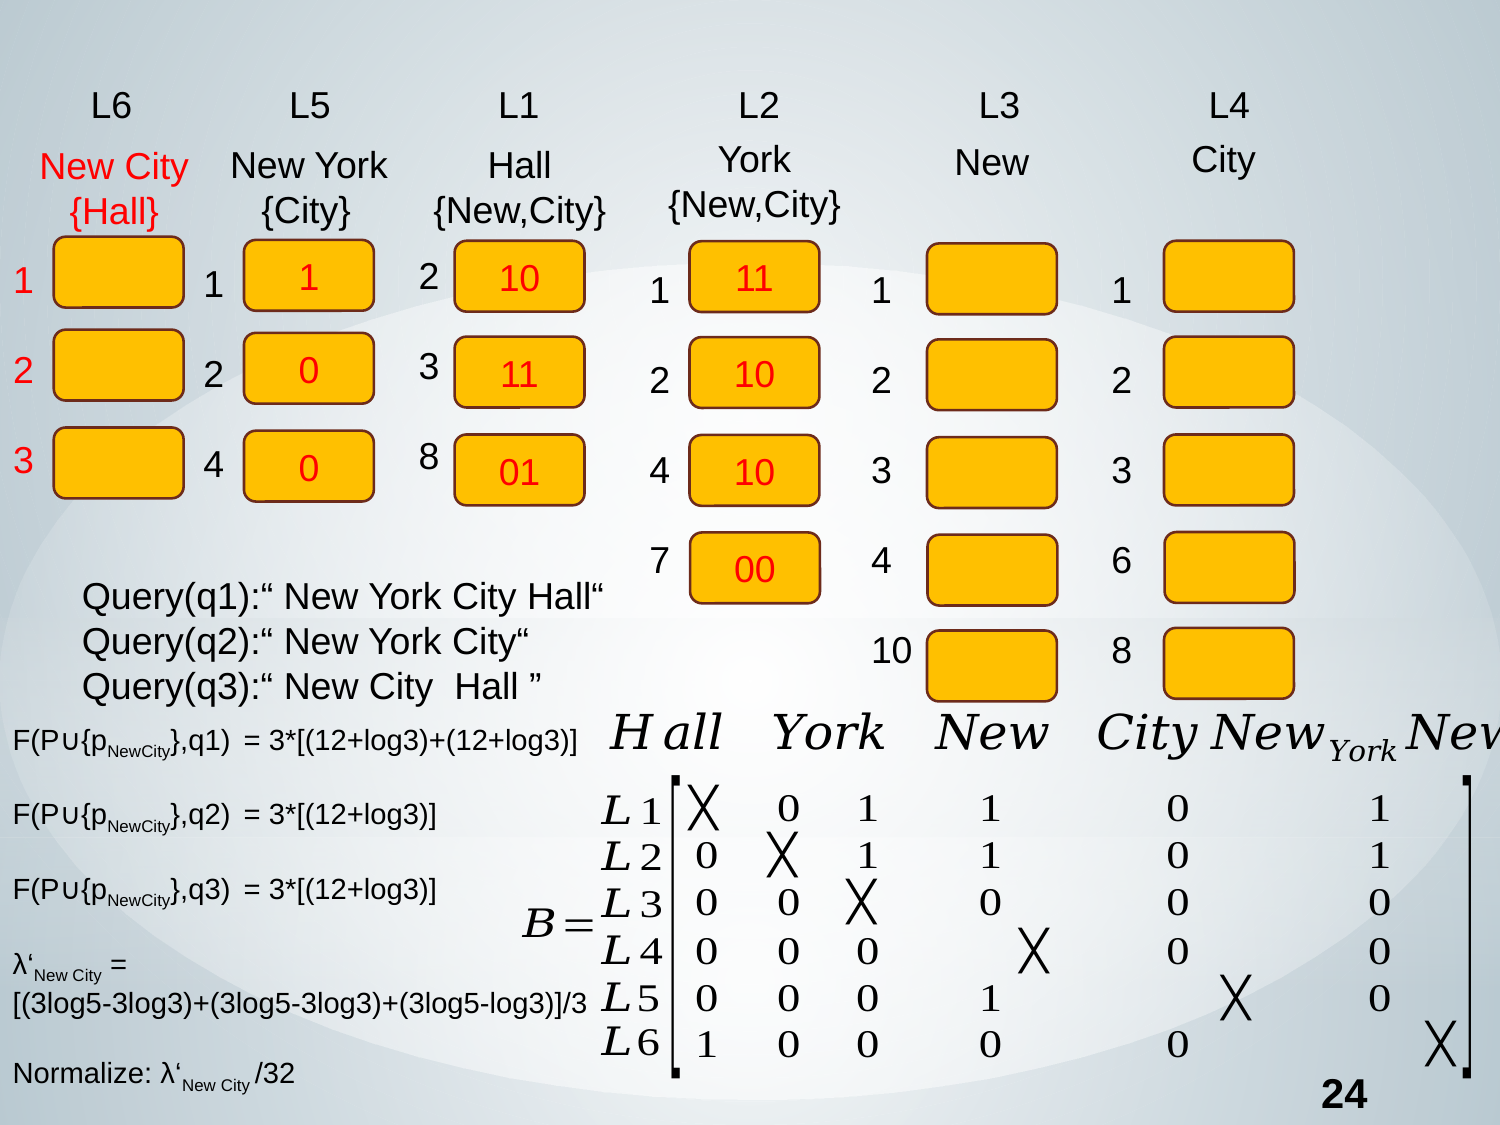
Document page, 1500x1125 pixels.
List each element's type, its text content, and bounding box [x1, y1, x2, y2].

text_box 00 [688, 531, 822, 605]
text_box [52, 240, 185, 309]
text_box 0 [242, 429, 376, 503]
text_box 11 [453, 335, 586, 409]
text_box [1165, 530, 1296, 605]
text_box 10 [688, 335, 821, 410]
text_box 1 2 4 [188, 252, 240, 492]
text_box 2 3 8 [403, 244, 455, 485]
text_box 1 2 4 7 [634, 258, 685, 589]
text_box [939, 435, 1059, 510]
text_box Query(q1):“ New York City Hall“ Query(q2):“ New York City“ Query(q3):“ New City Hall ” [67, 564, 620, 713]
text_box 10 [688, 433, 821, 508]
text_box 01 [453, 433, 586, 507]
text_box New York {City} [215, 133, 403, 239]
text_box 1 2 3 [0, 249, 49, 489]
text_box 1 2 3 6 8 [1096, 258, 1165, 679]
text_box [1165, 335, 1296, 409]
text_box 0 [242, 331, 376, 405]
text_box 11 [688, 239, 821, 314]
text_box [52, 426, 185, 500]
text_box York {New,City} [617, 128, 892, 278]
text_box [52, 328, 185, 402]
text_box City [1176, 128, 1271, 188]
text_box L6 L5 L1 L2 L3 L4 [23, 73, 1272, 133]
text_box [1162, 626, 1296, 701]
text_box [1165, 433, 1296, 507]
text_box 1 2 3 4 10 [856, 259, 939, 679]
text_box [925, 242, 1059, 316]
text_box [1162, 239, 1296, 313]
text_box 24 [1194, 1061, 1495, 1122]
text_box Hall {New,City} [418, 133, 621, 284]
text_box [925, 629, 1059, 703]
text_box New [939, 130, 1045, 191]
text_box 10 [453, 239, 586, 313]
text_box 1 [242, 239, 376, 313]
text_box F(P∪{pNewCity},q1) = 3*[(12+log3)+(12+log3)] F(P∪{pNewCity},q2) = 3*[(12+log3)] F(P∪{pNewCity},q3) = 3*[(12+log3)] λ‘New City = [(3log5-3log3)+(3log5-3log3)+(3log5-log3)]/3 Normalize: λ‘New City /32 [0, 713, 692, 1125]
text_box New City {Hall} [24, 134, 204, 240]
text_box [939, 338, 1059, 412]
text_box [939, 533, 1059, 607]
